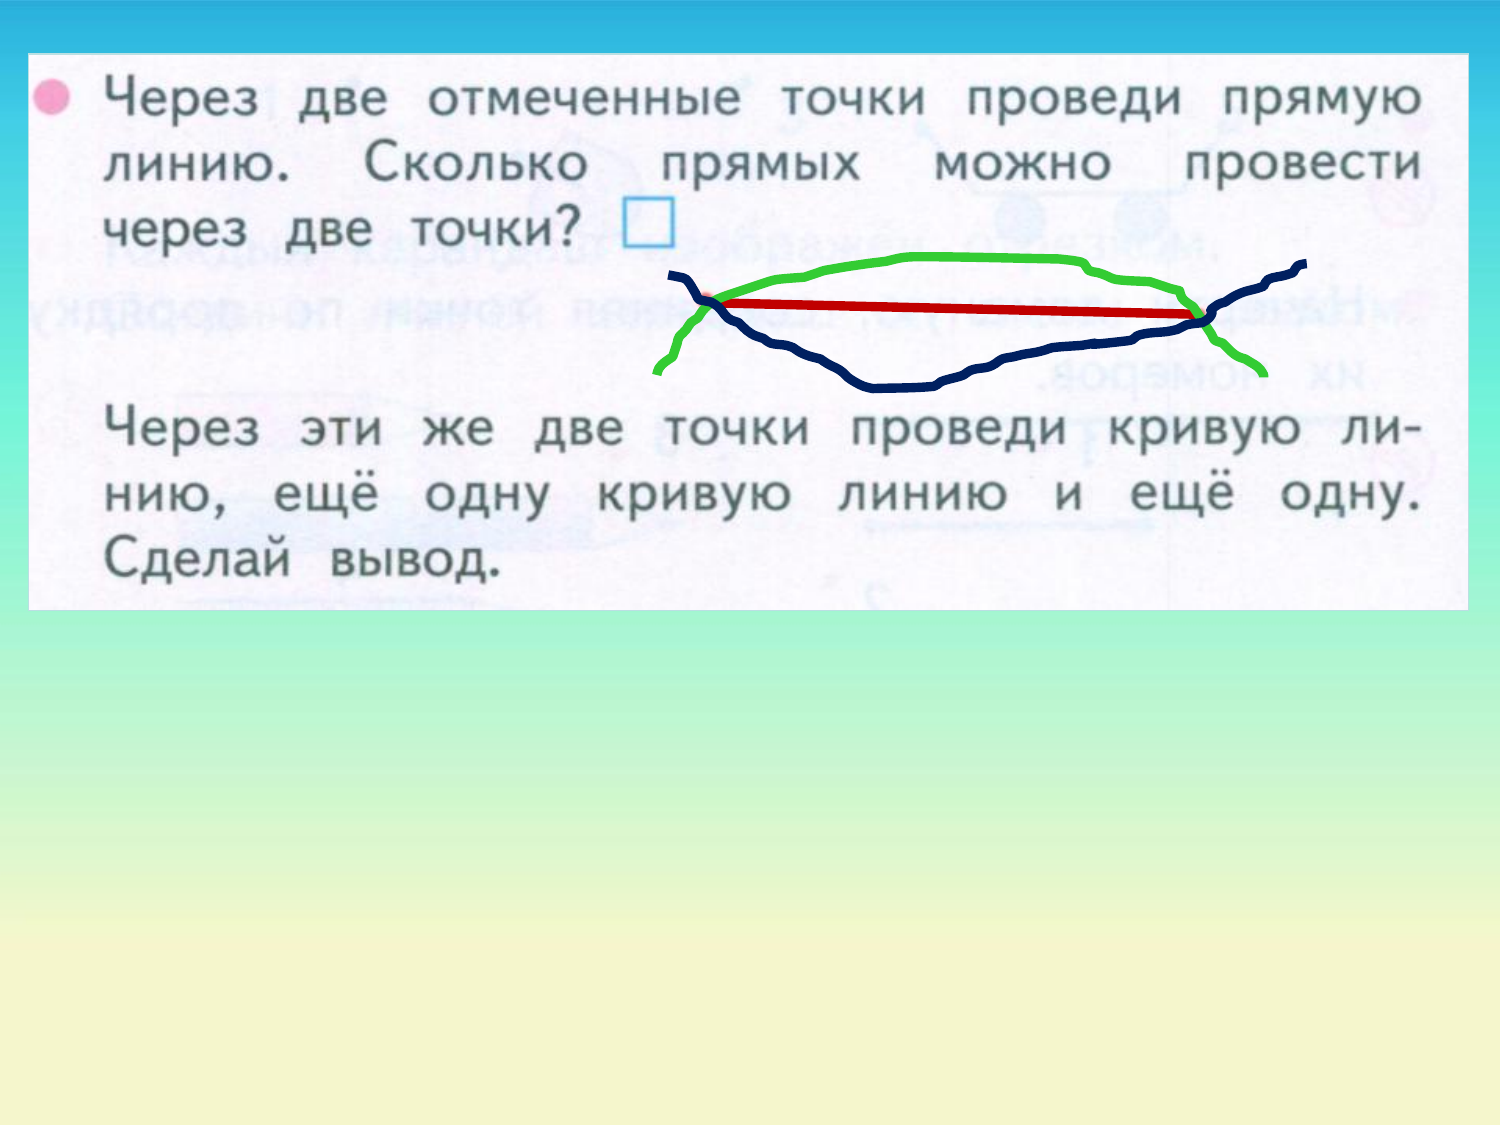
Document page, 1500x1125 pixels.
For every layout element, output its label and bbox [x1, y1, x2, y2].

picture [0, 0, 1500, 1125]
text_box [702, 302, 1200, 315]
